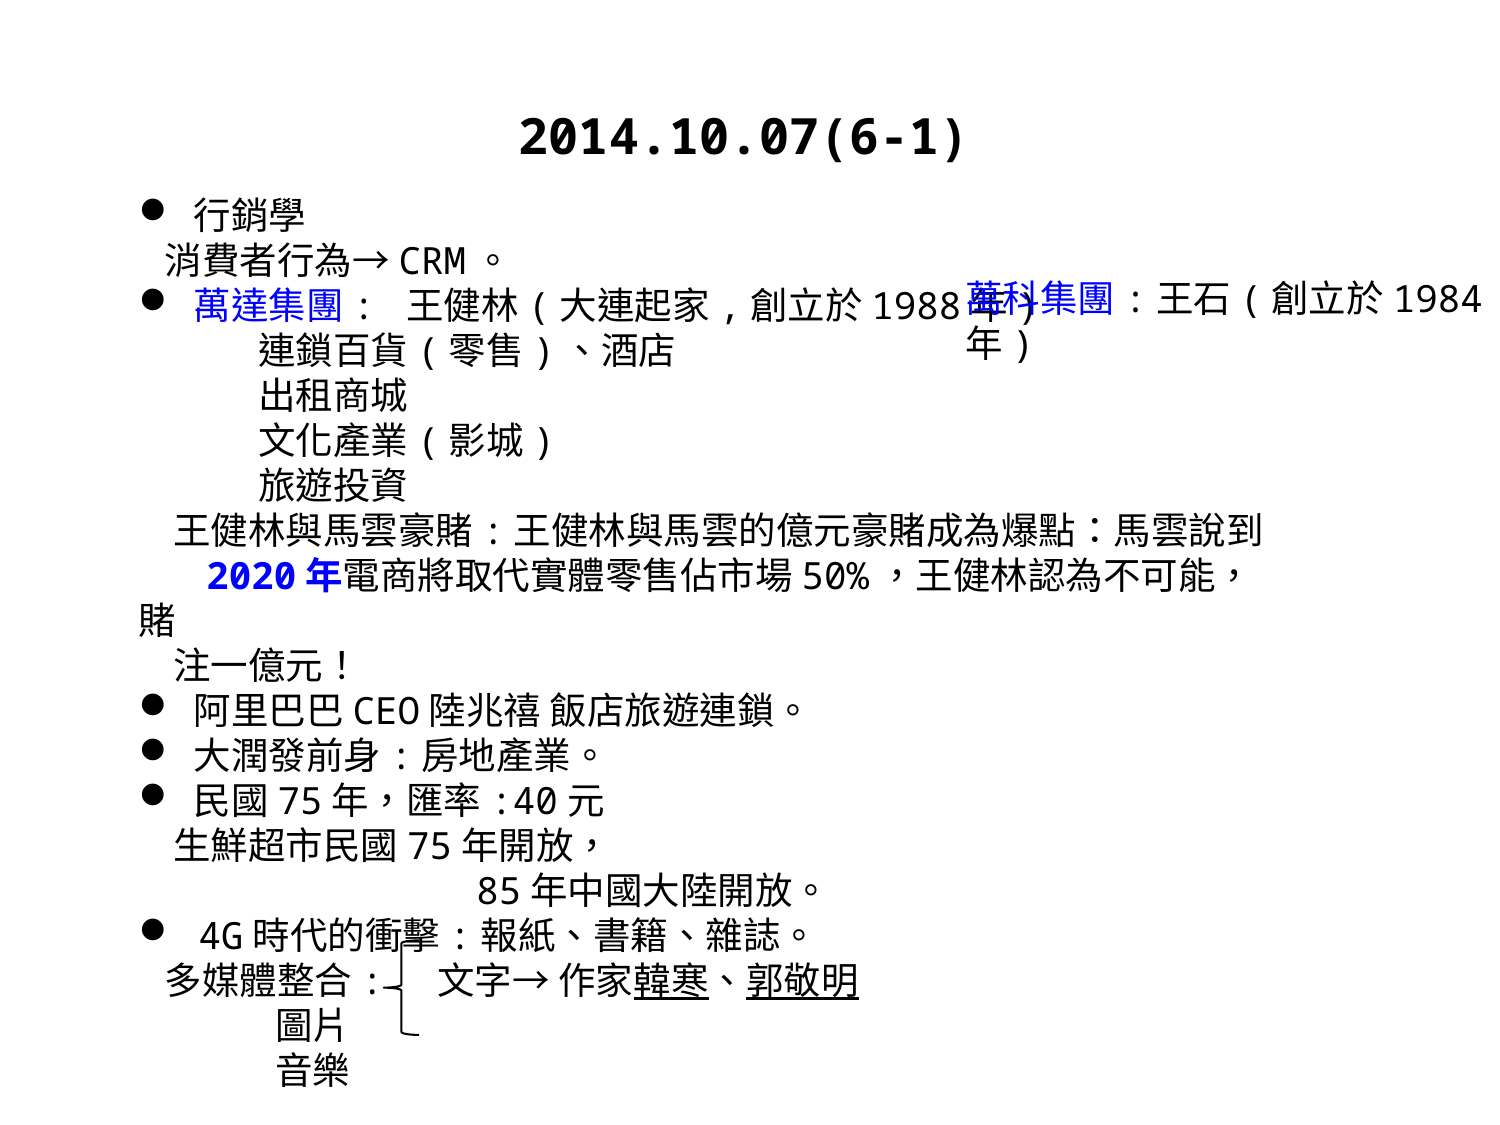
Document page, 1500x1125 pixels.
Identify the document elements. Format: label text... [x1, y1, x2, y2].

text_box 2014.10.07(6-1) [301, 96, 1187, 172]
text_box 行銷學 消費者行為→CRM。 萬達集團: 王健林(大連起家,創立於1988年) 連鎖百貨(零售)、酒店 出租商城 文化產業(影城) 旅遊投資 王健林與馬雲豪賭:王健林與馬雲的億元豪賭成為爆點：馬雲說到 2020年電商將取代實體零售佔市場50%，王健林認為不可能，賭 注一億元！ 阿里巴巴CEO陸兆禧 飯店旅遊連鎖。 大潤發前身:房地產業。 民國75年，匯率:40元 生鮮超市民國75年開放， 85年中國大陸開放。 4G時代的衝擊:報紙、書籍、雜誌。 多媒體整合: 文字→ 作家韓寒、郭敬明 圖片 音樂 [123, 184, 1306, 1125]
text_box [382, 939, 420, 1036]
text_box 萬科集團:王石(創立於1984年) [950, 267, 1500, 372]
